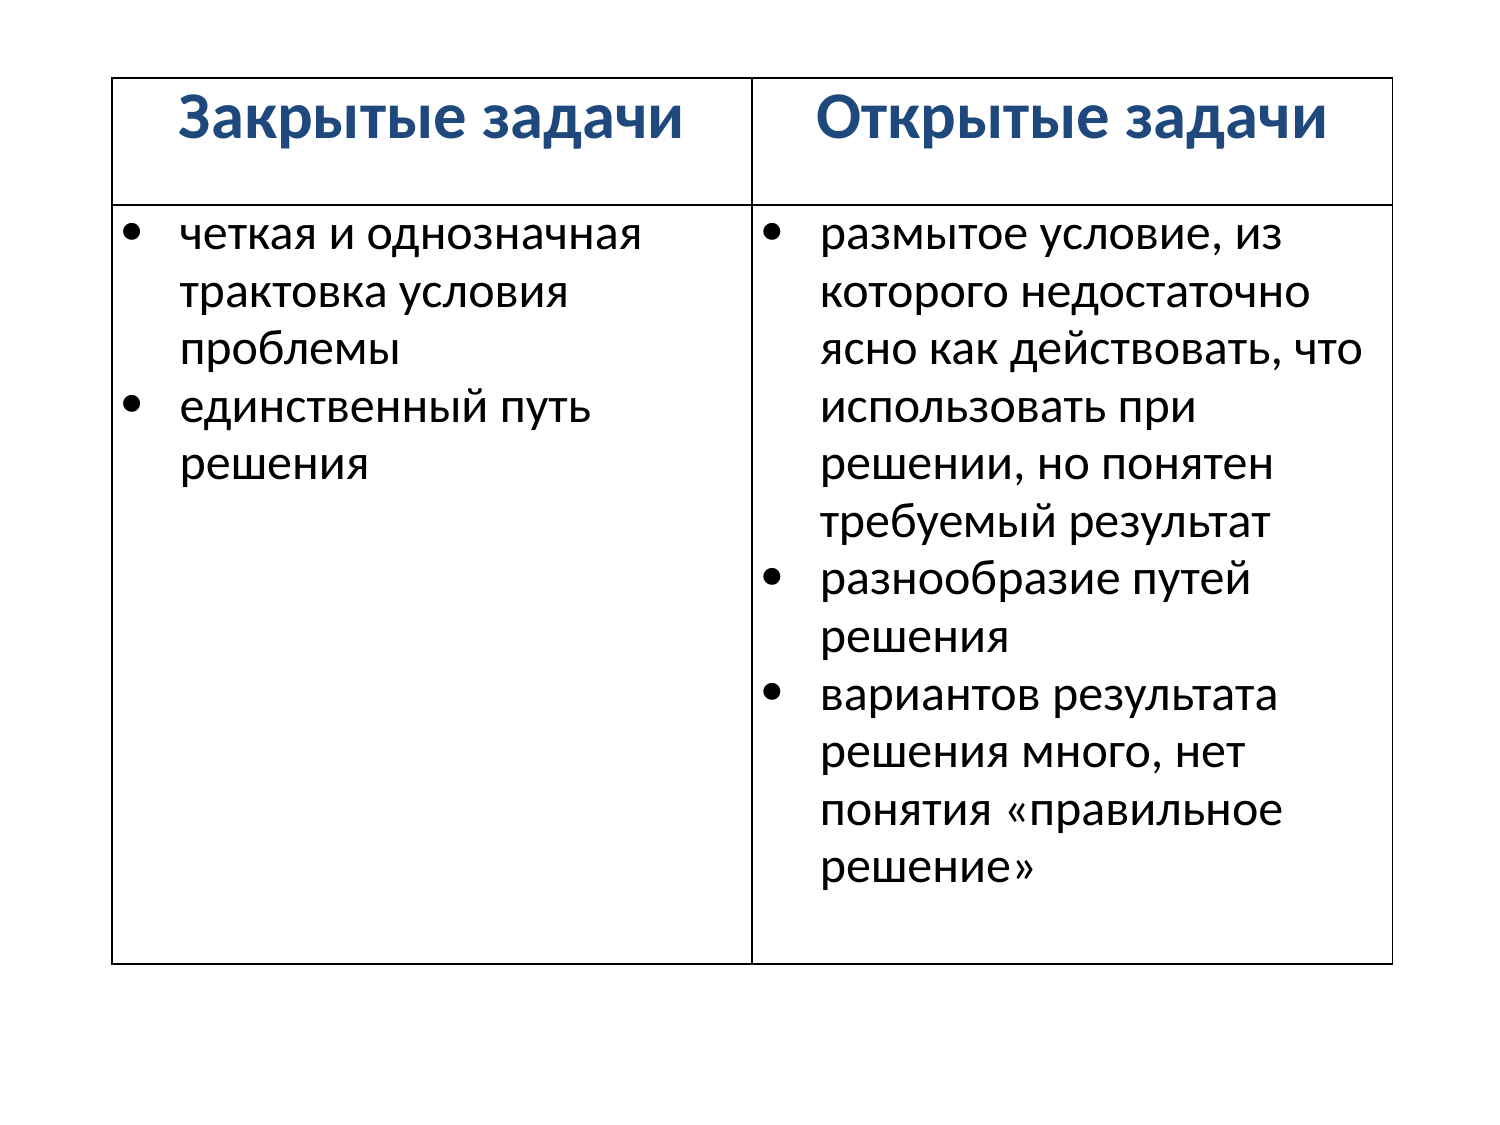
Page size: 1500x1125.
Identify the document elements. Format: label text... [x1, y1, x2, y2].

table_header Закрытые задачи [113, 79, 751, 204]
table_cell размытое условие, из которого недостаточно ясно как действовать, что использовать при решении, но понятен требуемый результат разнообразие путей решения вариантов результата решения много, нет понятия «правильное решение» [753, 206, 1392, 963]
table_header Открытые задачи [753, 79, 1392, 204]
table_cell четкая и однозначная трактовка условия проблемы единственный путь решения [113, 206, 751, 963]
